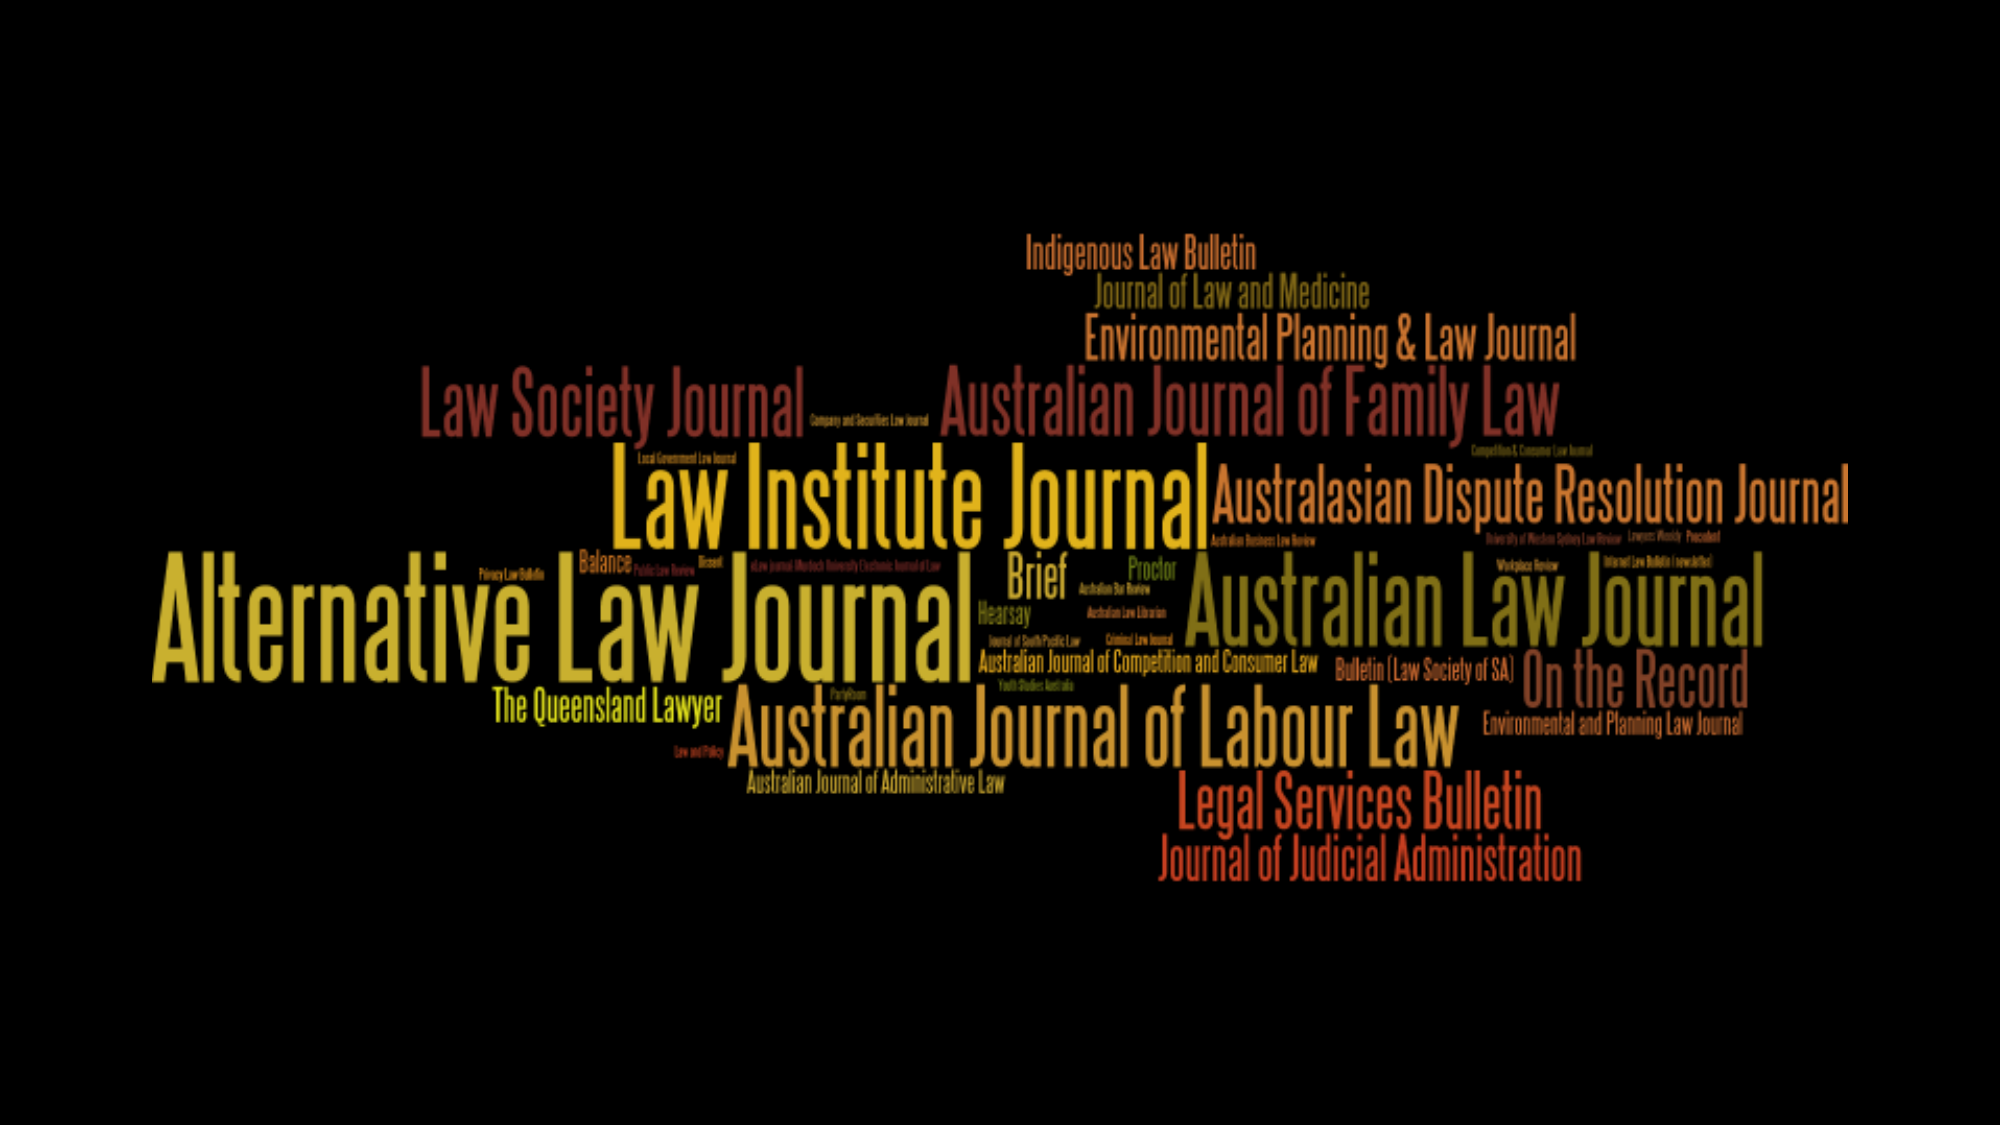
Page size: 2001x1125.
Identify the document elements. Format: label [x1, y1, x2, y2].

list [152, 9, 1848, 1107]
